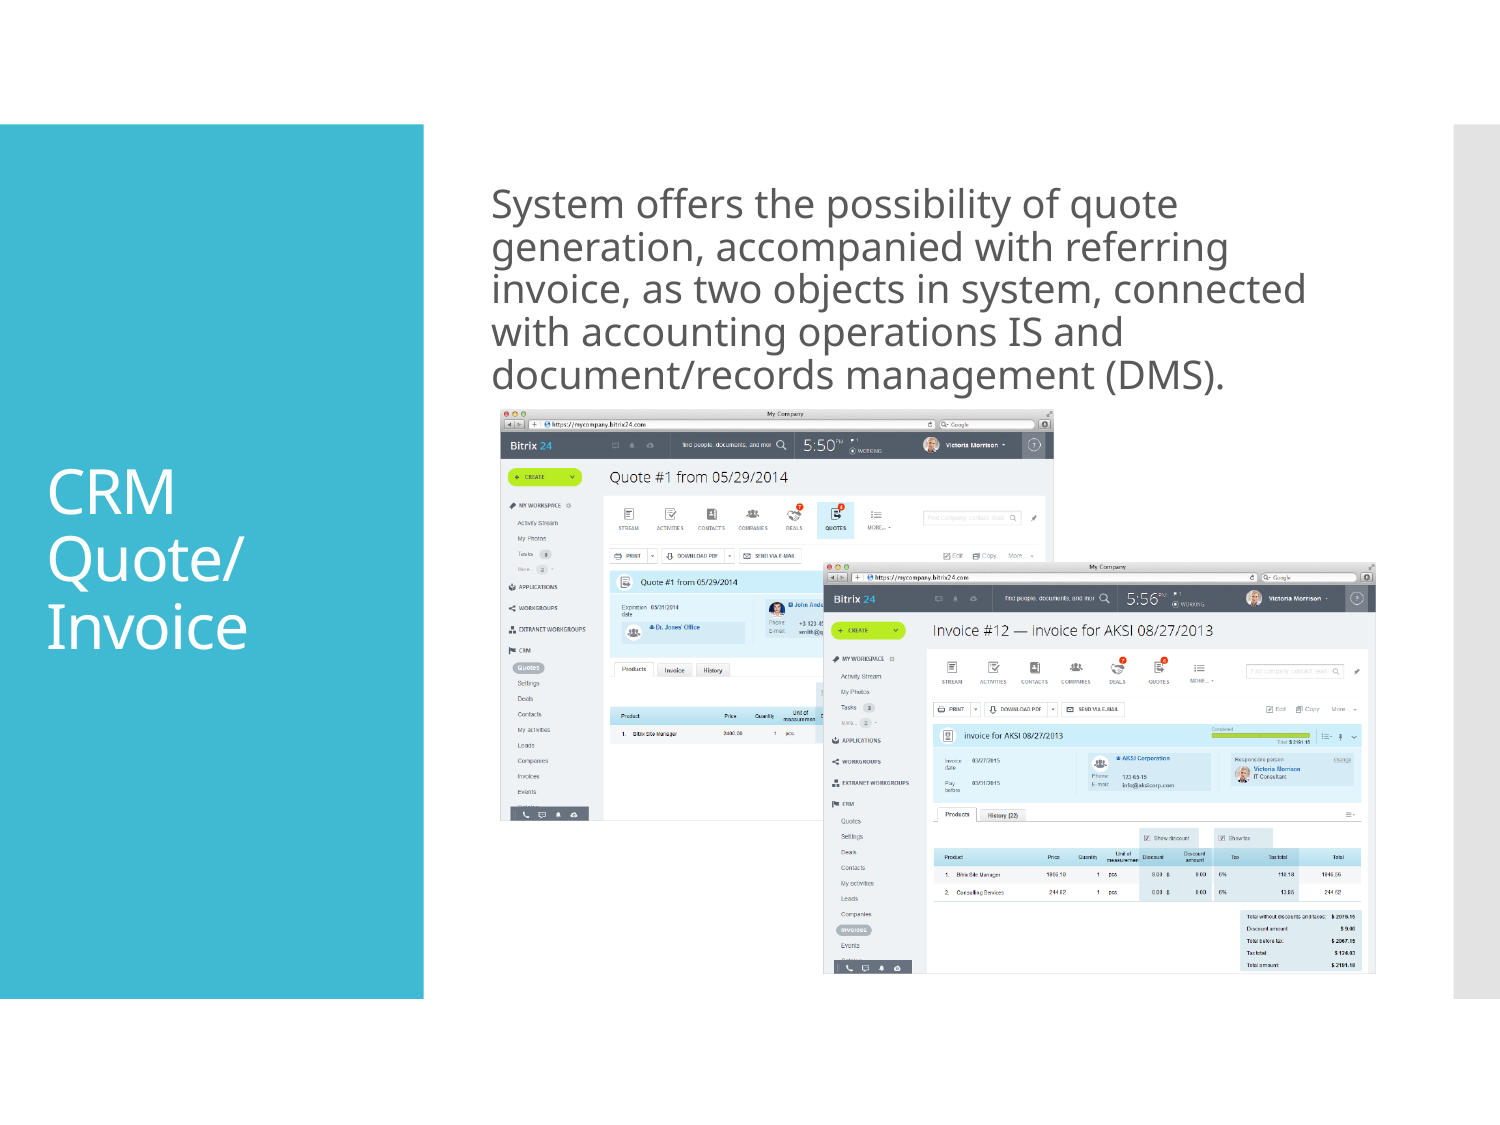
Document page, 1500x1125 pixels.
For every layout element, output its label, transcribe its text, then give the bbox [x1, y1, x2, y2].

picture [500, 409, 1377, 974]
title CRM Quote/Invoice [31, 184, 415, 940]
list System offers the possibility of quote generation, accompanied with referring invoice, as two objects in system, connected with accounting operations IS and document/records management (DMS). [476, 141, 1376, 982]
